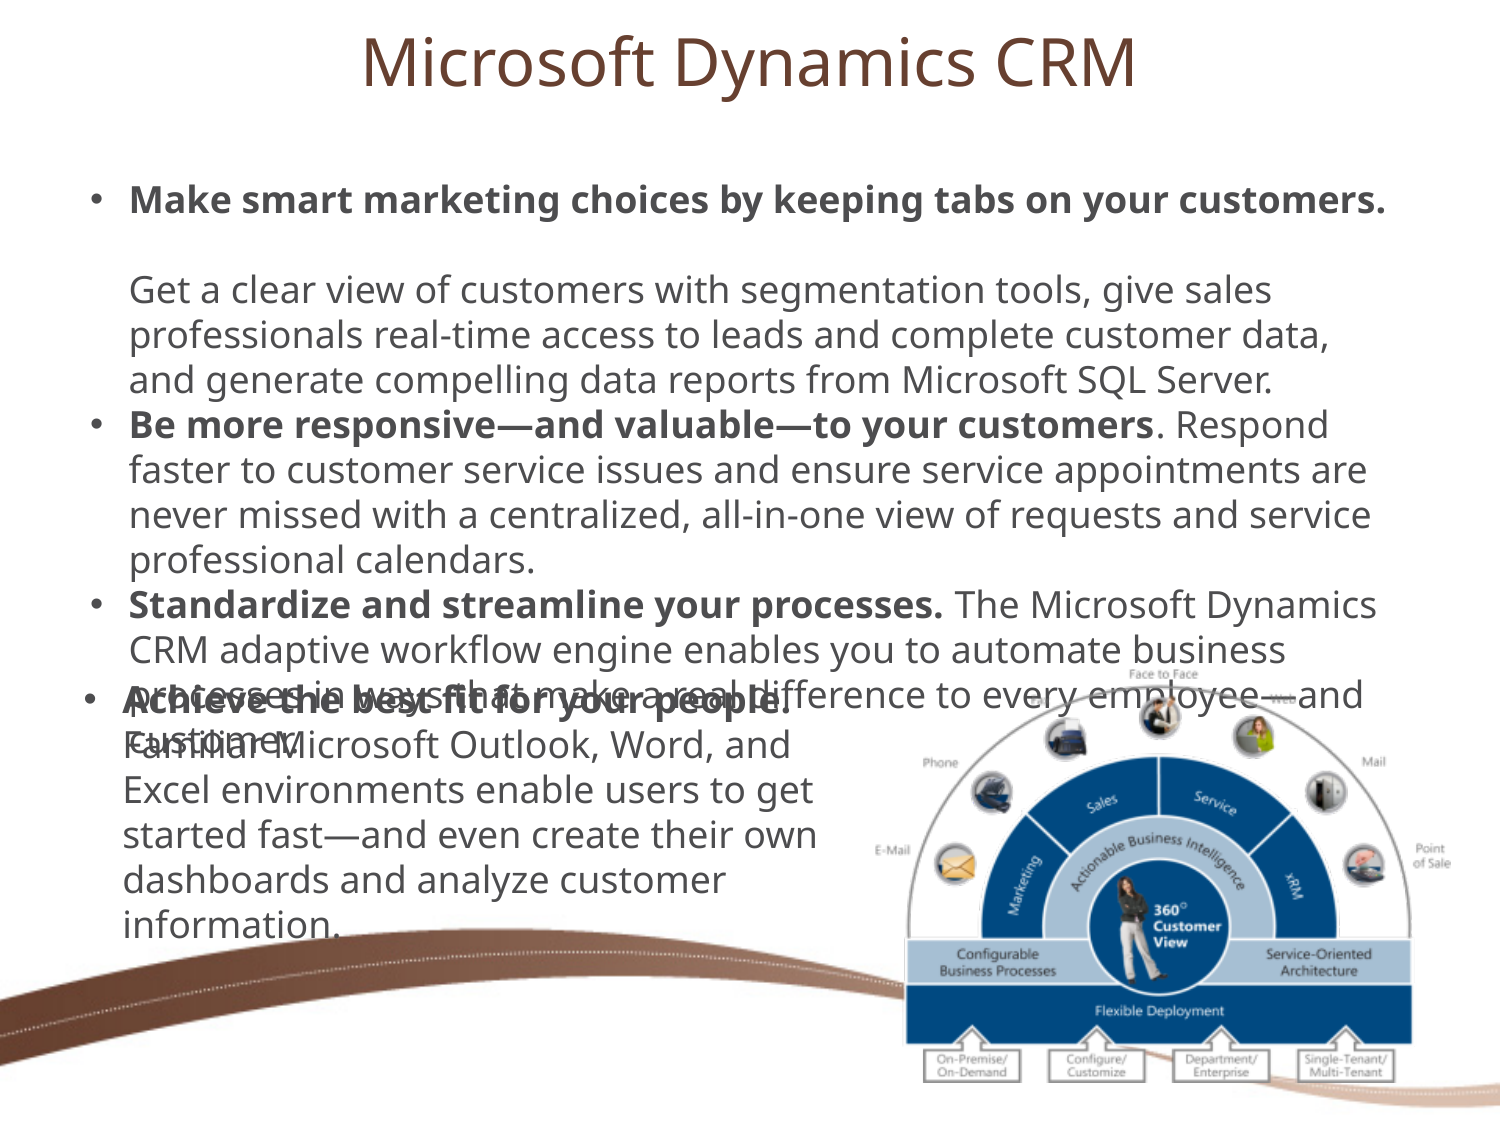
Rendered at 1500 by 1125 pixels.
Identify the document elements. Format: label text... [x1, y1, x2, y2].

picture [0, 668, 1500, 1125]
list Make smart marketing choices by keeping tabs on your customers. Get a clear view of customers with segmentation tools, give sales professionals real-time access to leads and complete customer data, and generate compelling data reports from Microsoft SQL Server. Be more responsive—and valuable—to your customers. Respond faster to customer service issues and ensure service appointments are never missed with a centralized, all-in-one view of requests and service professional calendars. Standardize and streamline your processes. The Microsoft Dynamics CRM adaptive workflow engine enables you to automate business processes in ways that make a real difference to every employee—and customer. [75, 168, 1413, 668]
title Microsoft Dynamics CRM [75, 12, 1425, 200]
text_box Achieve the best fit for your people. Familiar Microsoft Outlook, Word, and Excel environments enable users to get started fast—and even create their own dashboards and analyze customer information. [68, 668, 873, 1088]
